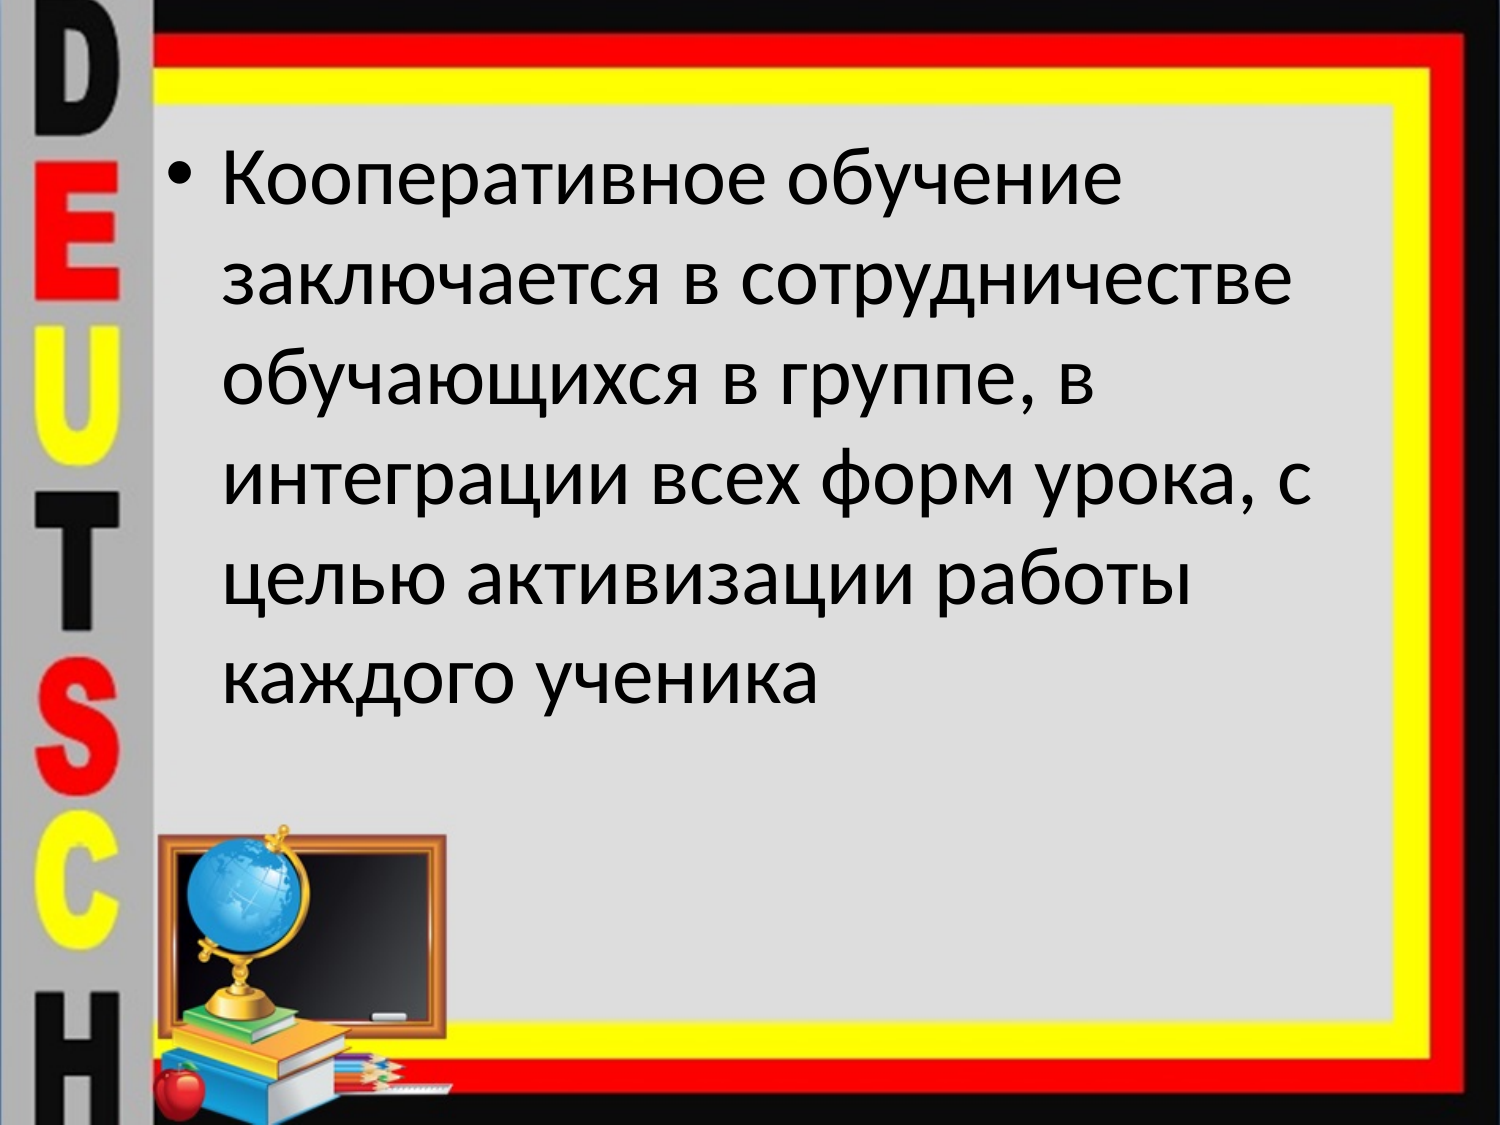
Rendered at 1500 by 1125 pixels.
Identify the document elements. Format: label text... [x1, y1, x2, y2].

picture [0, 0, 1500, 1125]
list Кооперативное обучение заключается в сотрудничестве обучающихся в группе, в интеграции всех форм урока, с целью активизации работы каждого ученика [150, 113, 1500, 857]
